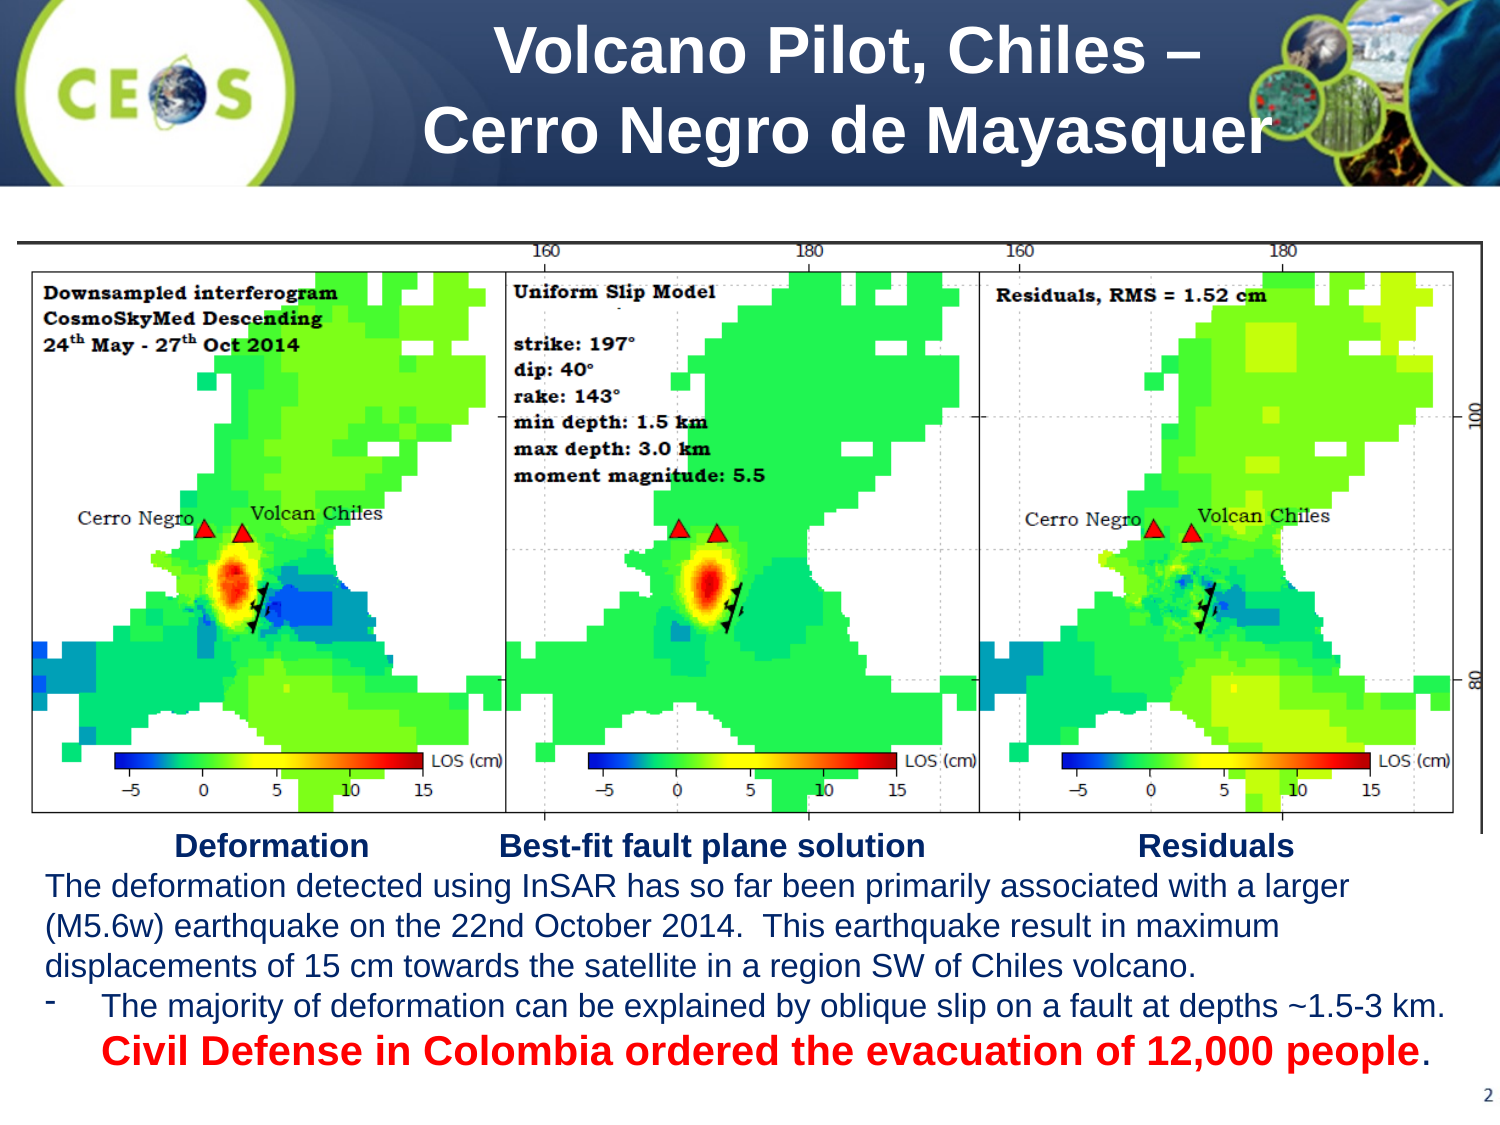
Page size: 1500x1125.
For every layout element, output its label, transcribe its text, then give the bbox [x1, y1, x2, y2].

text_box Volcano Pilot, Chiles – Cerro Negro de Mayasquer [254, 37, 1443, 138]
text_box Deformation Best-fit fault plane solution Residuals The deformation detected using InSAR has so far been primarily associated with a larger (M5.6w) earthquake on the 22nd October 2014. This earthquake result in maximum displacements of 15 cm towards the satellite in a region SW of Chiles volcano. The majority of deformation can be explained by oblique slip on a fault at depths ~1.5-3 km. Civil Defense in Colombia ordered the evacuation of 12,000 people. [30, 834, 1470, 1125]
picture [0, 0, 1500, 1125]
